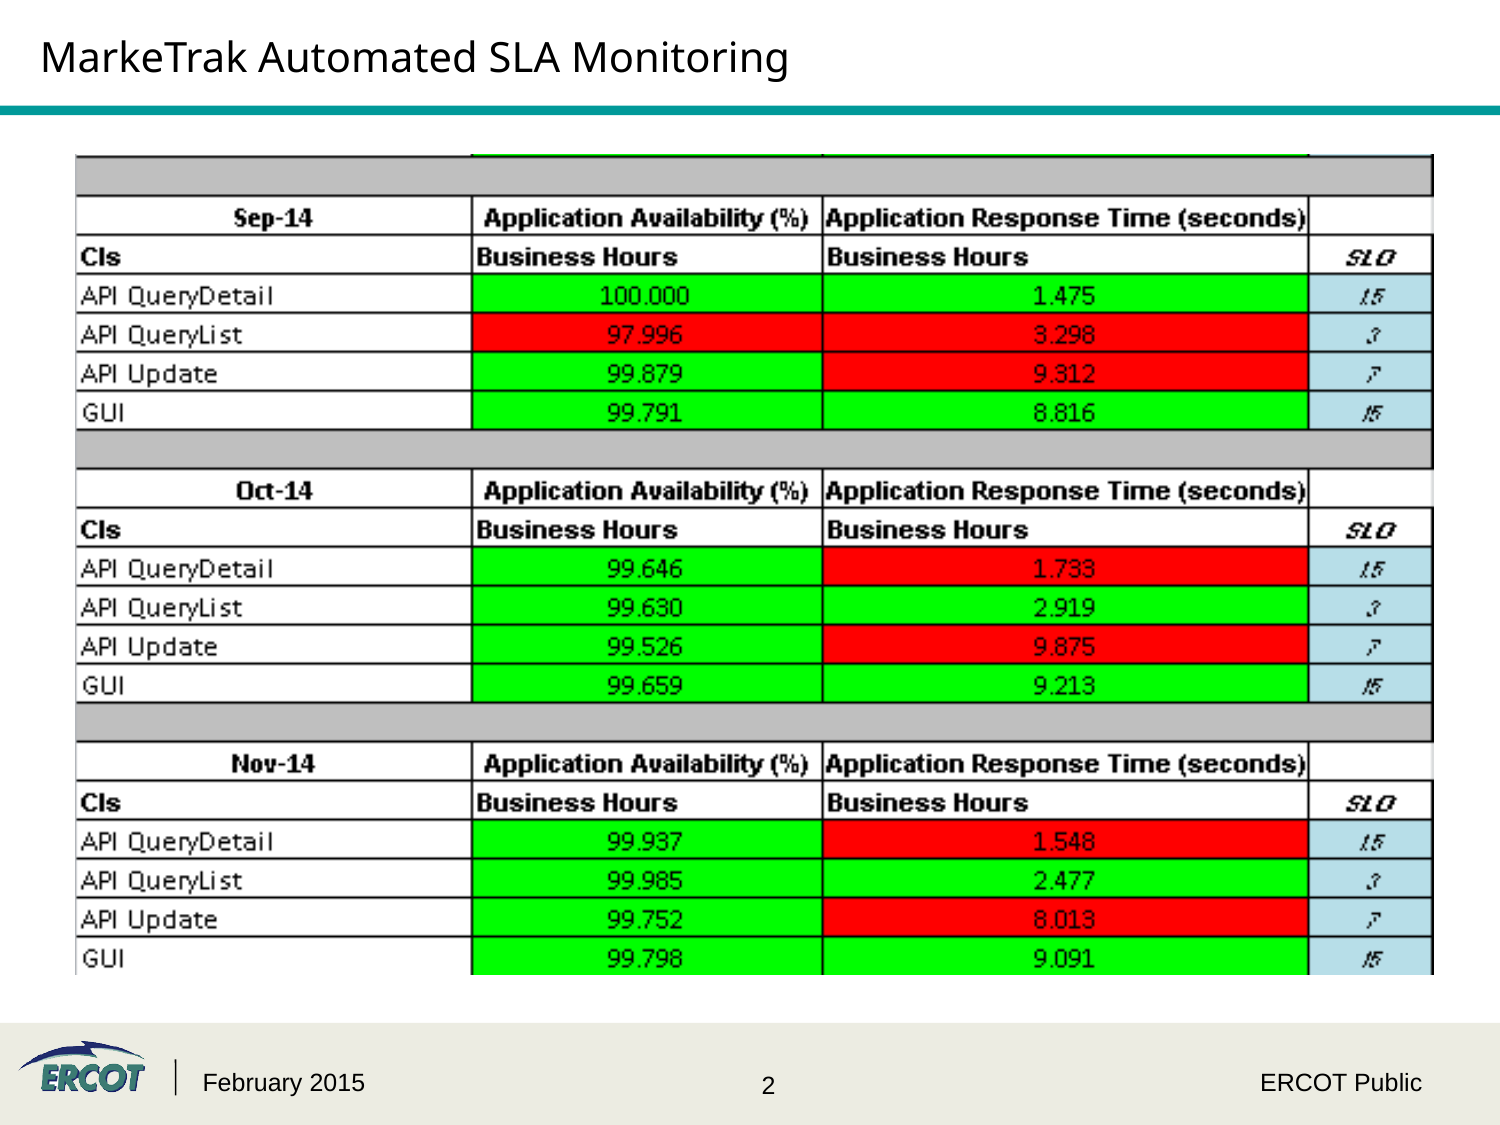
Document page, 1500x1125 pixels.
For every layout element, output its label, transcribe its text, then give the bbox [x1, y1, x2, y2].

title MarkeTrak Automated SLA Monitoring [24, 0, 1450, 113]
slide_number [187, 1059, 538, 1125]
footer ERCOT Public [1024, 1059, 1438, 1125]
picture [10, 1031, 151, 1111]
picture [74, 154, 1434, 976]
